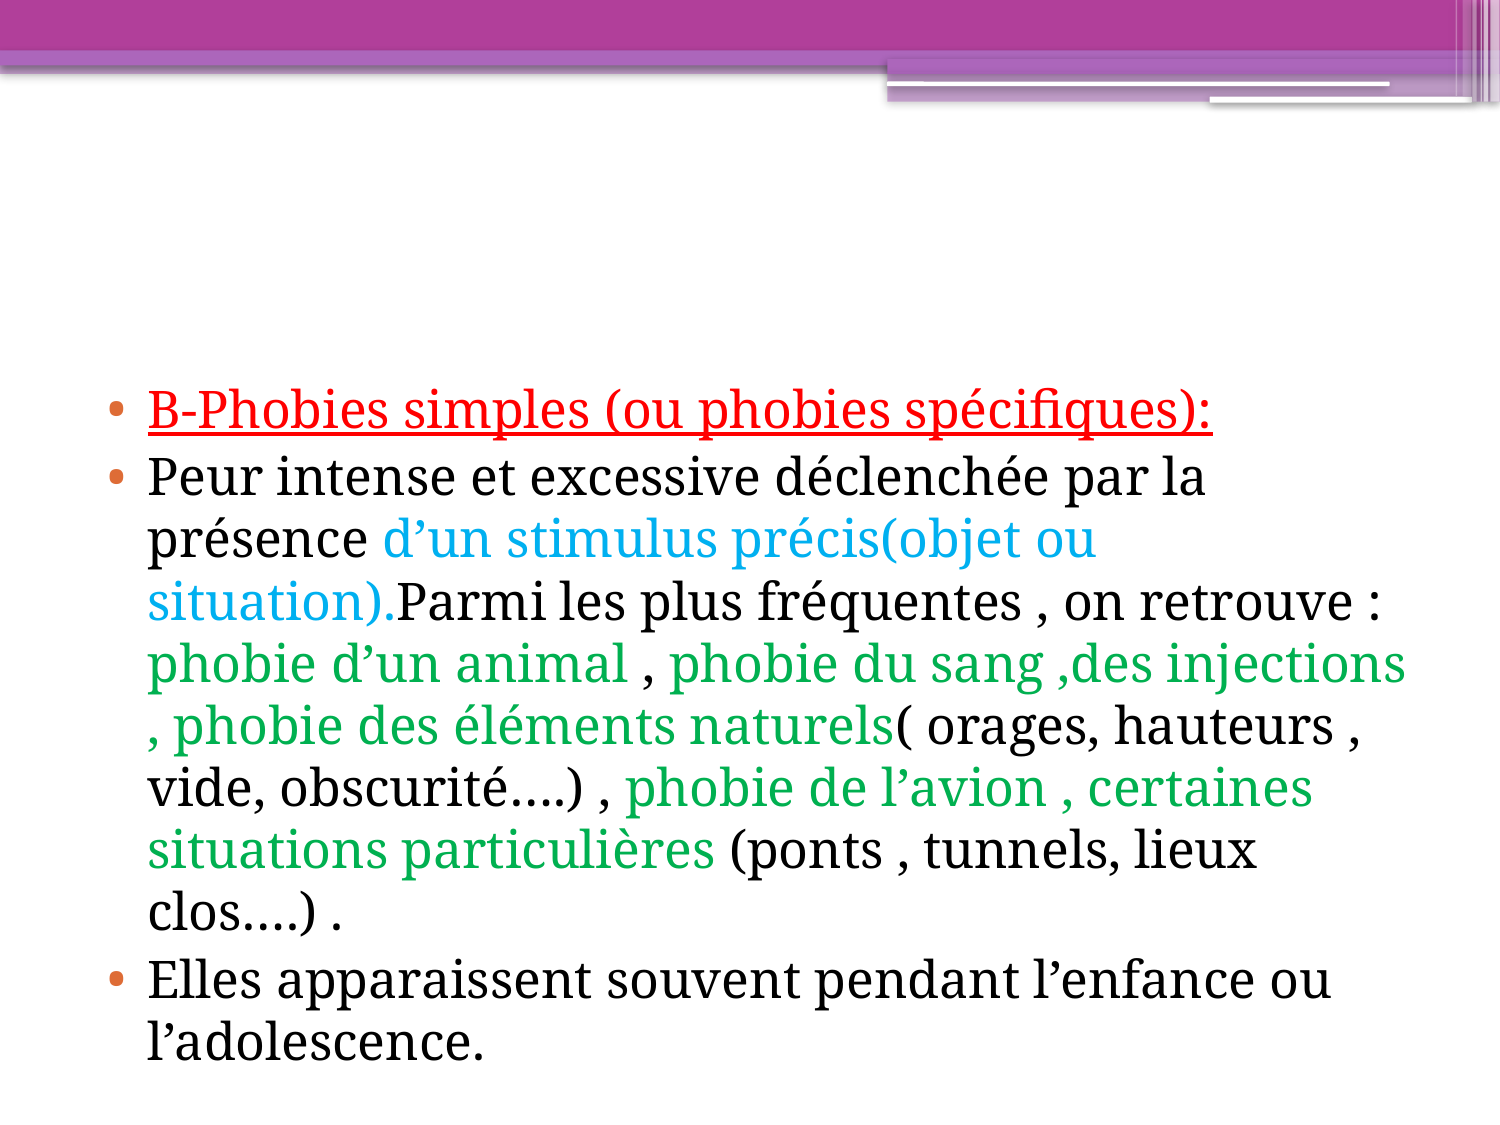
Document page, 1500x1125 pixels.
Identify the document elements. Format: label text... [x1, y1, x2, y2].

list B-Phobies simples (ou phobies spécifiques): Peur intense et excessive déclenchée par la présence d’un stimulus précis(objet ou situation).Parmi les plus fréquentes , on retrouve : phobie d’un animal , phobie du sang ,des injections , phobie des éléments naturels( orages, hauteurs , vide, obscurité….) , phobie de l’avion , certaines situations particulières (ponts , tunnels, lieux clos….) . Elles apparaissent souvent pendant l’enfance ou l’adolescence. [75, 368, 1425, 1079]
